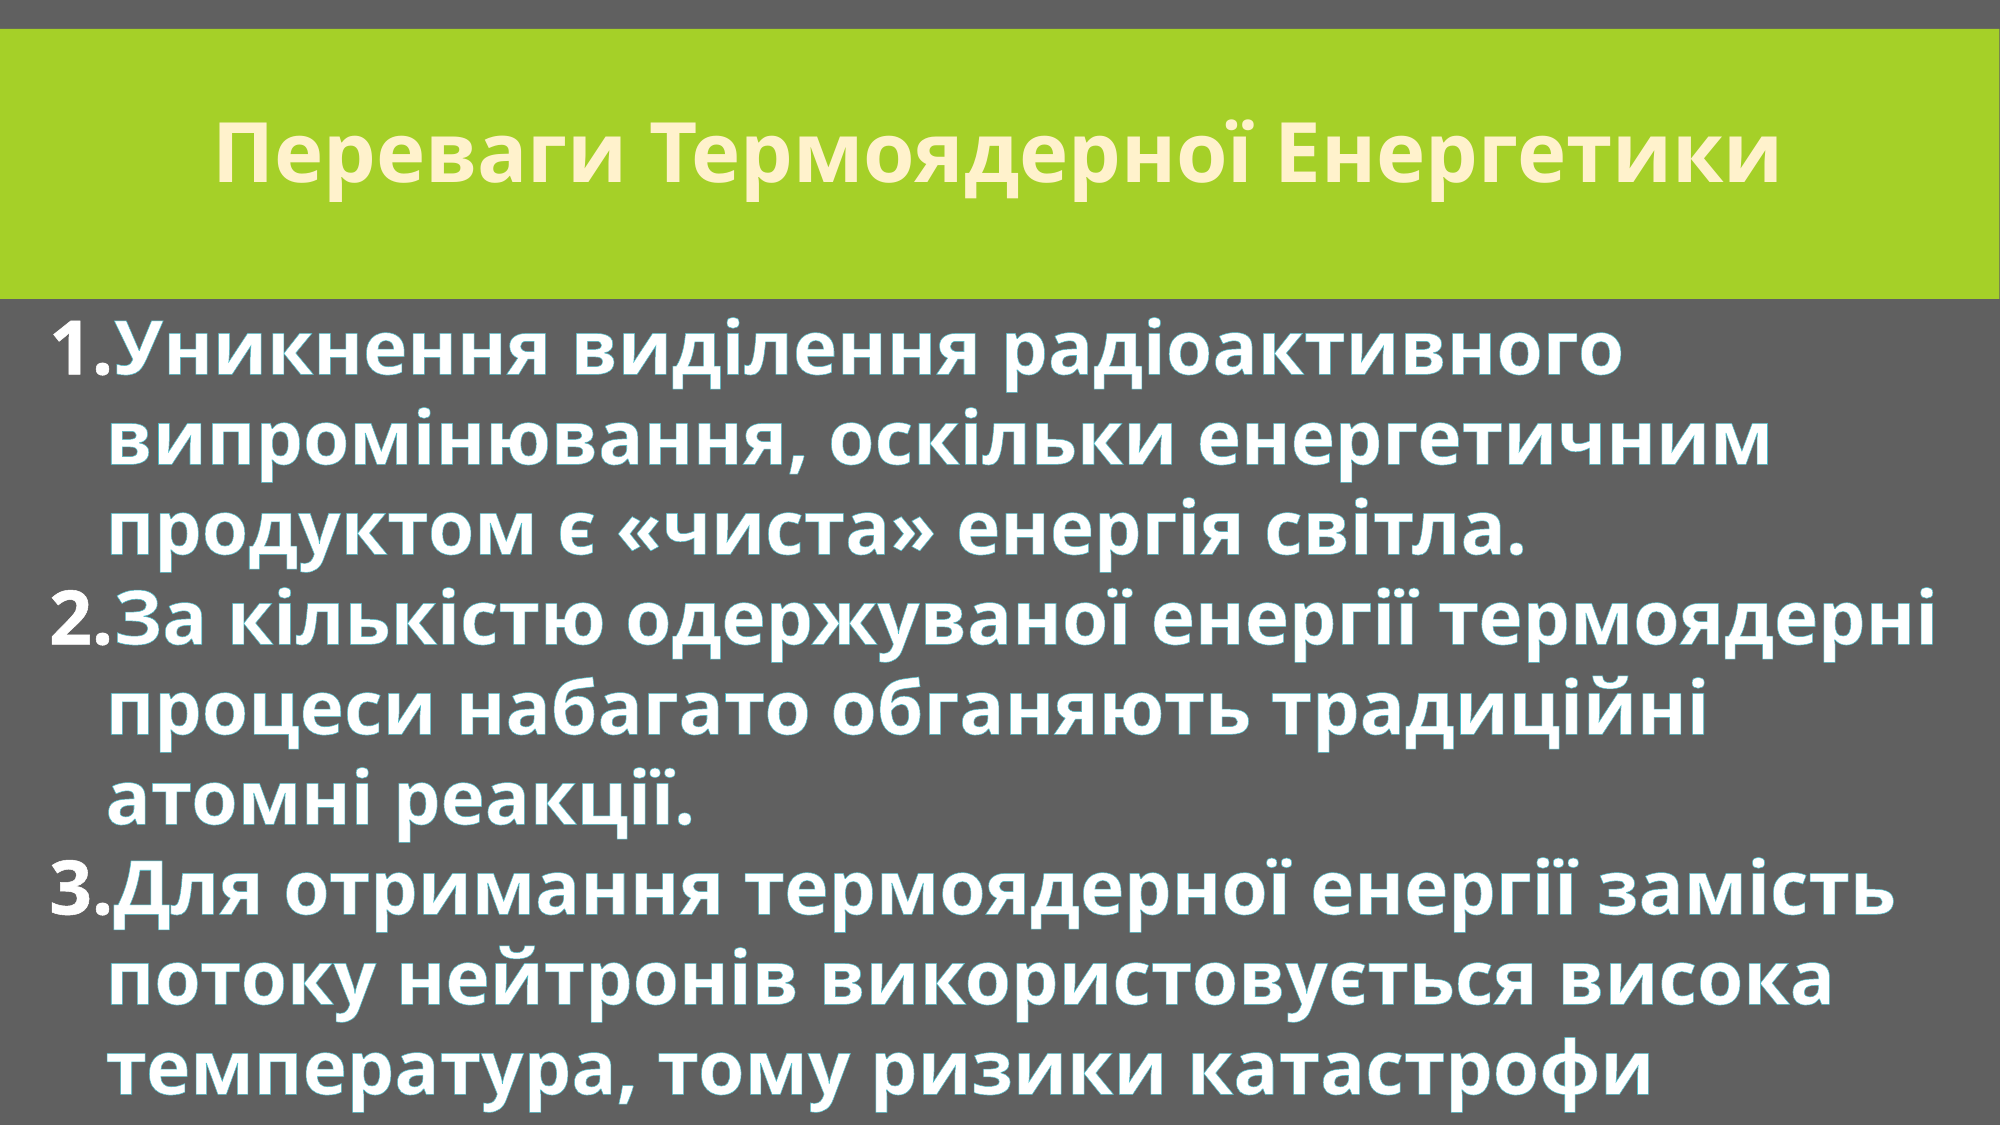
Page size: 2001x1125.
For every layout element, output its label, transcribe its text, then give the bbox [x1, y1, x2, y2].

text_box Уникнення виділення радіоактивного випромінювання, оскільки енергетичним продуктом є «чиста» енергія світла. За кількістю одержуваної енергії термоядерні процеси набагато обганяють традиційні атомні реакції. Для отримання термоядерної енергії замість потоку нейтронів використовується висока температура, тому ризики катастрофи зникають. Паливо для термоядерних реакцій нешкідливе. [34, 291, 1966, 1125]
title Переваги Термоядерної Енергетики [197, 33, 1803, 281]
